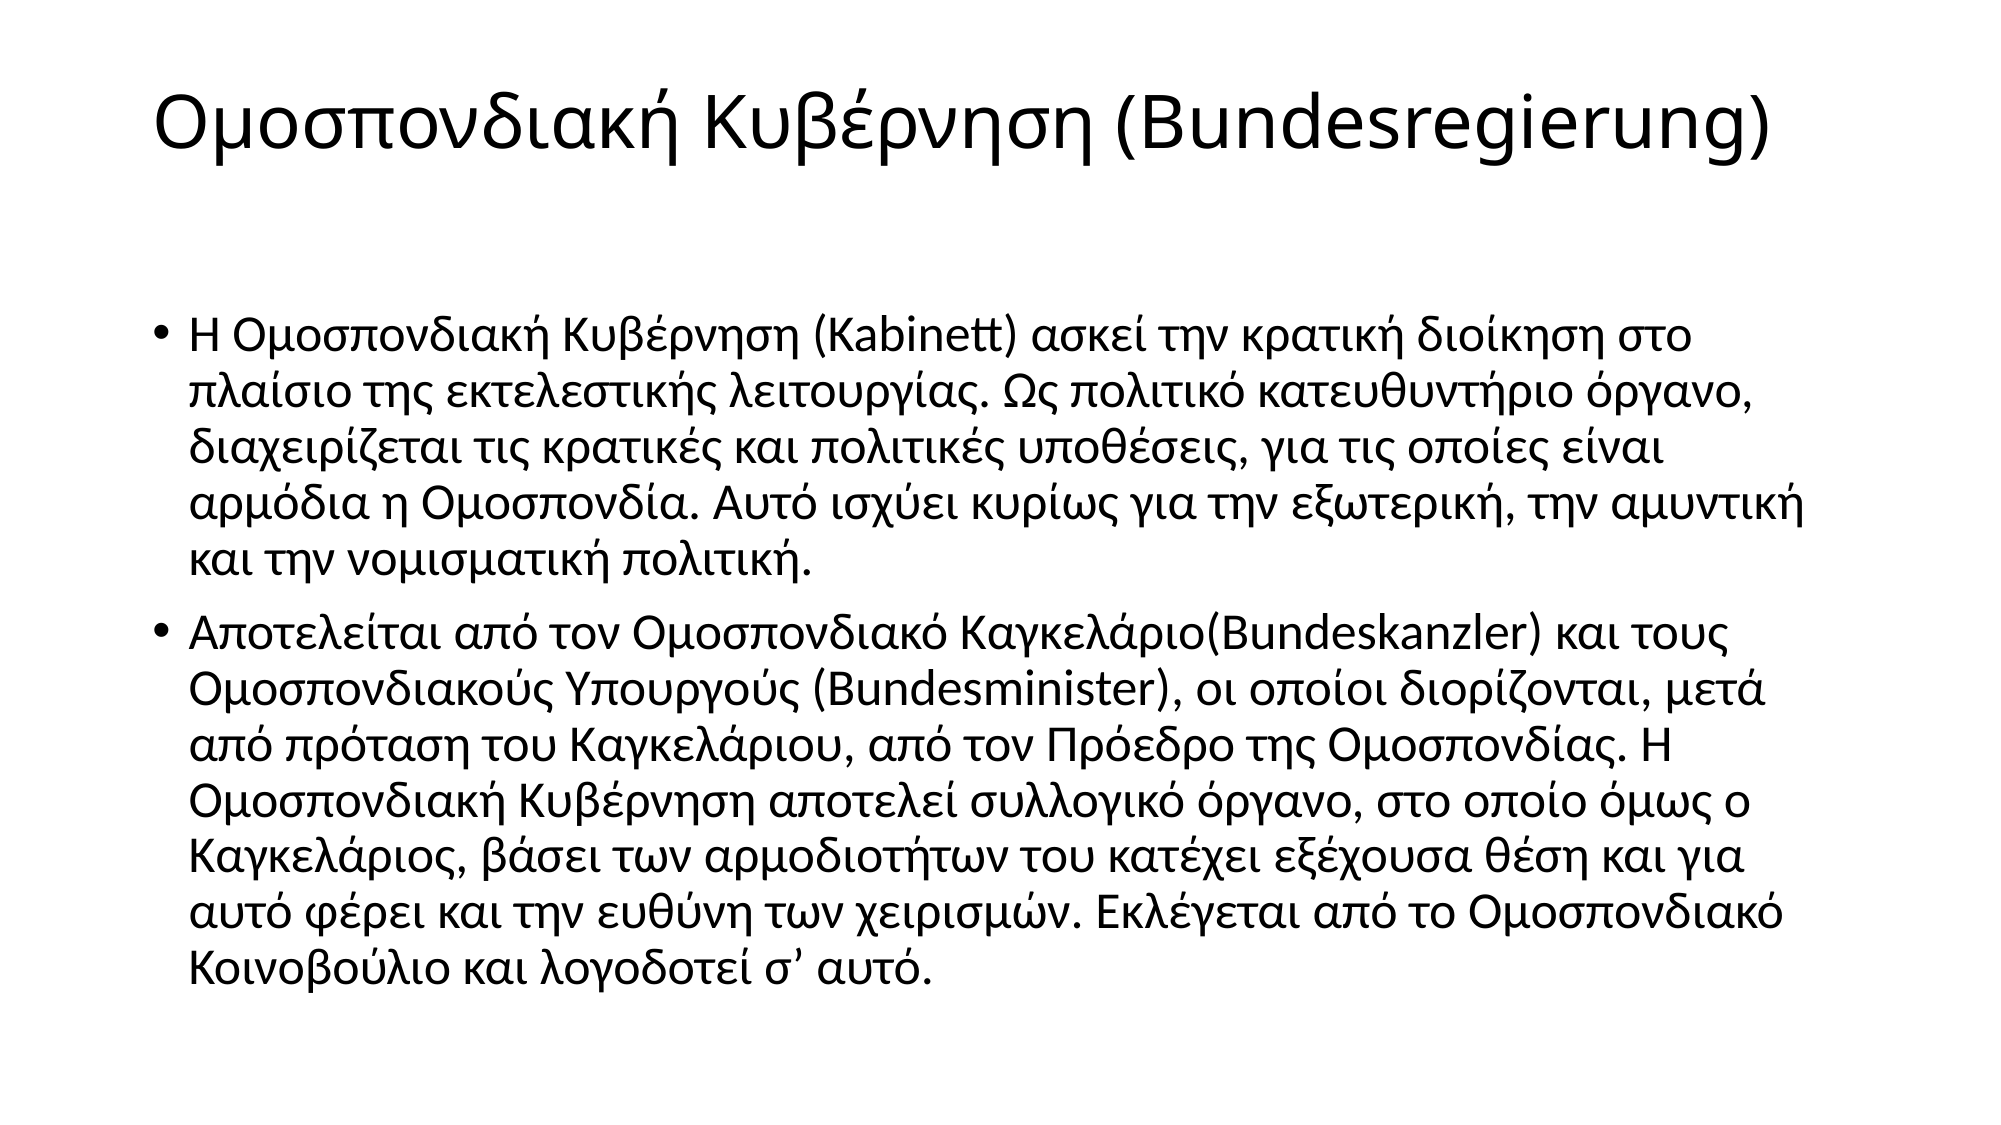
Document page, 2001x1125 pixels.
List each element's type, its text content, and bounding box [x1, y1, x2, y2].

list Η Οµοσπονδιακή Κυβέρνηση (Kabinett) ασκεί την κρατική διοίκηση στο πλαίσιο της εκτελεστικής λειτουργίας. Ως πολιτικό κατευθυντήριο όργανο, διαχειρίζεται τις κρατικές και πολιτικές υποθέσεις, για τις οποίες είναι αρµόδια η Οµοσπονδία. Αυτό ισχύει κυρίως για την εξωτερική, την αµυντική και την νοµισµατική πολιτική. Αποτελείται από τον Οµοσπονδιακό Καγκελάριο(Bundeskanzler) και τους Οµοσπονδιακούς Υπουργούς (Bundesminister), οι οποίοι διορίζονται, µετά από πρόταση του Καγκελάριου, από τον Πρόεδρο της Οµοσπονδίας. Η Οµοσπονδιακή Κυβέρνηση αποτελεί συλλογικό όργανο, στο οποίο όµως ο Καγκελάριος, βάσει των αρµοδιοτήτων του κατέχει εξέχουσα θέση και για αυτό φέρει και την ευθύνη των χειρισµών. Εκλέγεται από το Οµοσπονδιακό Κοινοβούλιο και λογοδοτεί σ’ αυτό. [137, 299, 1863, 1014]
title Οµοσπονδιακή Κυβέρνηση (Bundesregierung) [137, 59, 1863, 278]
